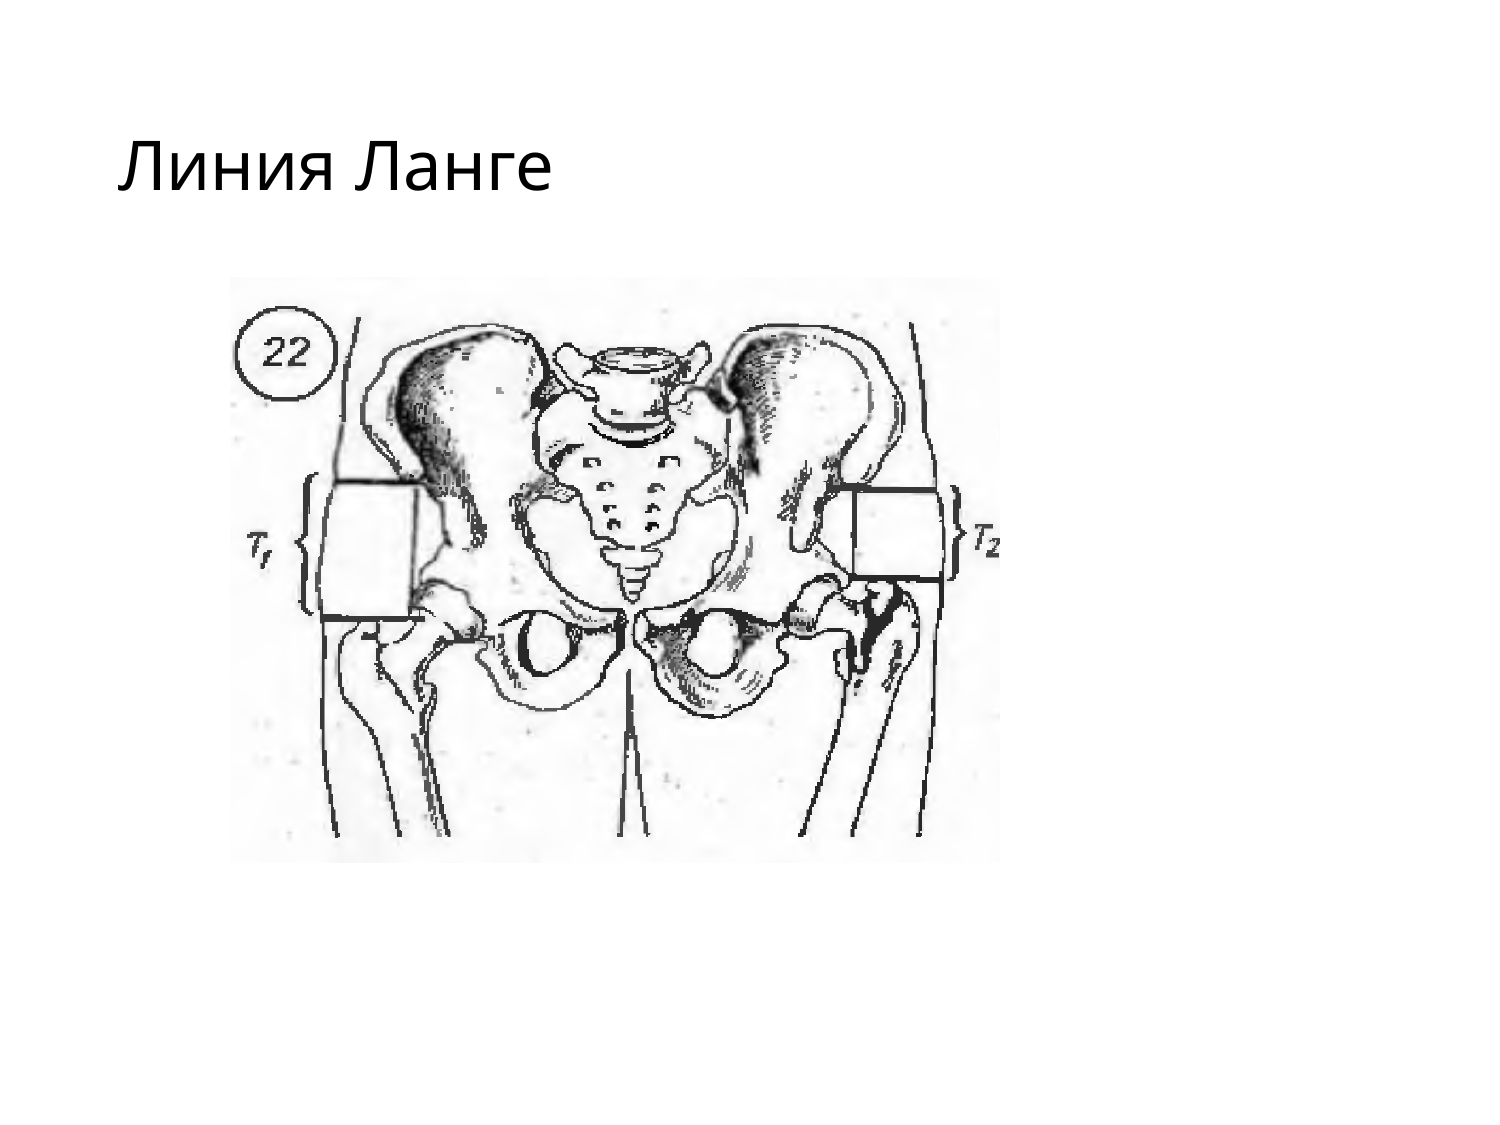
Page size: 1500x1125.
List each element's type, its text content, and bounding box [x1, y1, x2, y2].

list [230, 277, 1000, 863]
title Линия Ланге [103, 59, 1397, 278]
